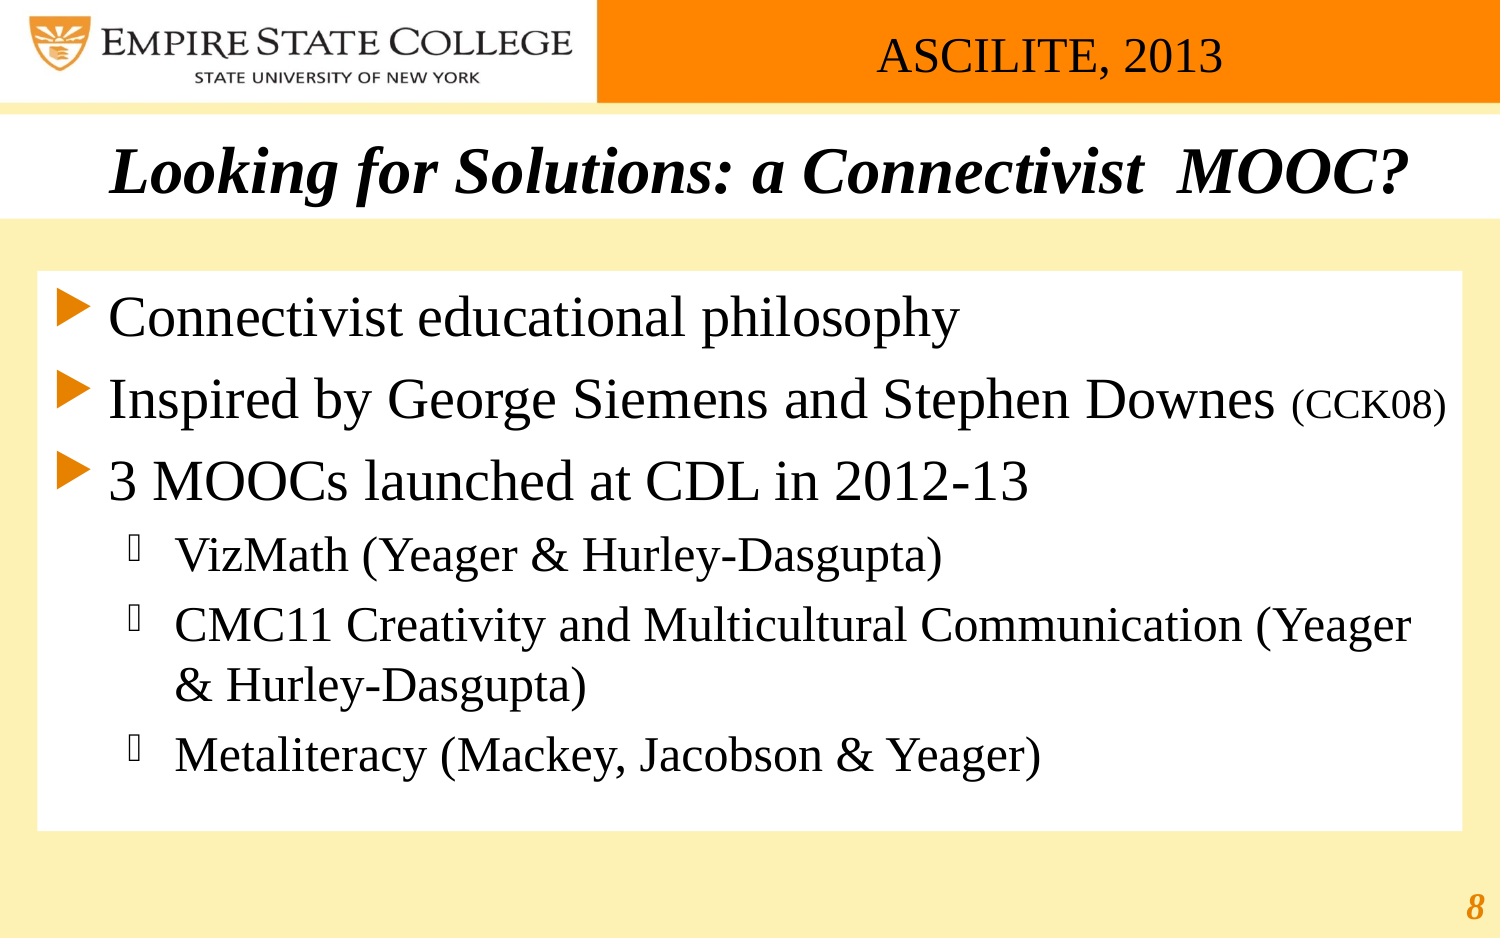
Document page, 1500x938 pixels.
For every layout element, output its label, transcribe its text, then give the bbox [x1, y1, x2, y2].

text_box ASCILITE, 2013 [637, 26, 1463, 90]
picture [0, 0, 1500, 114]
text_box Looking for Solutions: a Connectivist MOOC? [0, 114, 1500, 219]
text_box Connectivist educational philosophy Inspired by George Siemens and Stephen Downes (CCK08) 3 MOOCs launched at CDL in 2012-13 VizMath (Yeager & Hurley-Dasgupta) CMC11 Creativity and Multicultural Communication (Yeager & Hurley-Dasgupta) Metaliteracy (Mackey, Jacobson & Yeager) [37, 270, 1463, 832]
text_box 8 [0, 874, 1500, 938]
picture [0, 219, 1500, 874]
